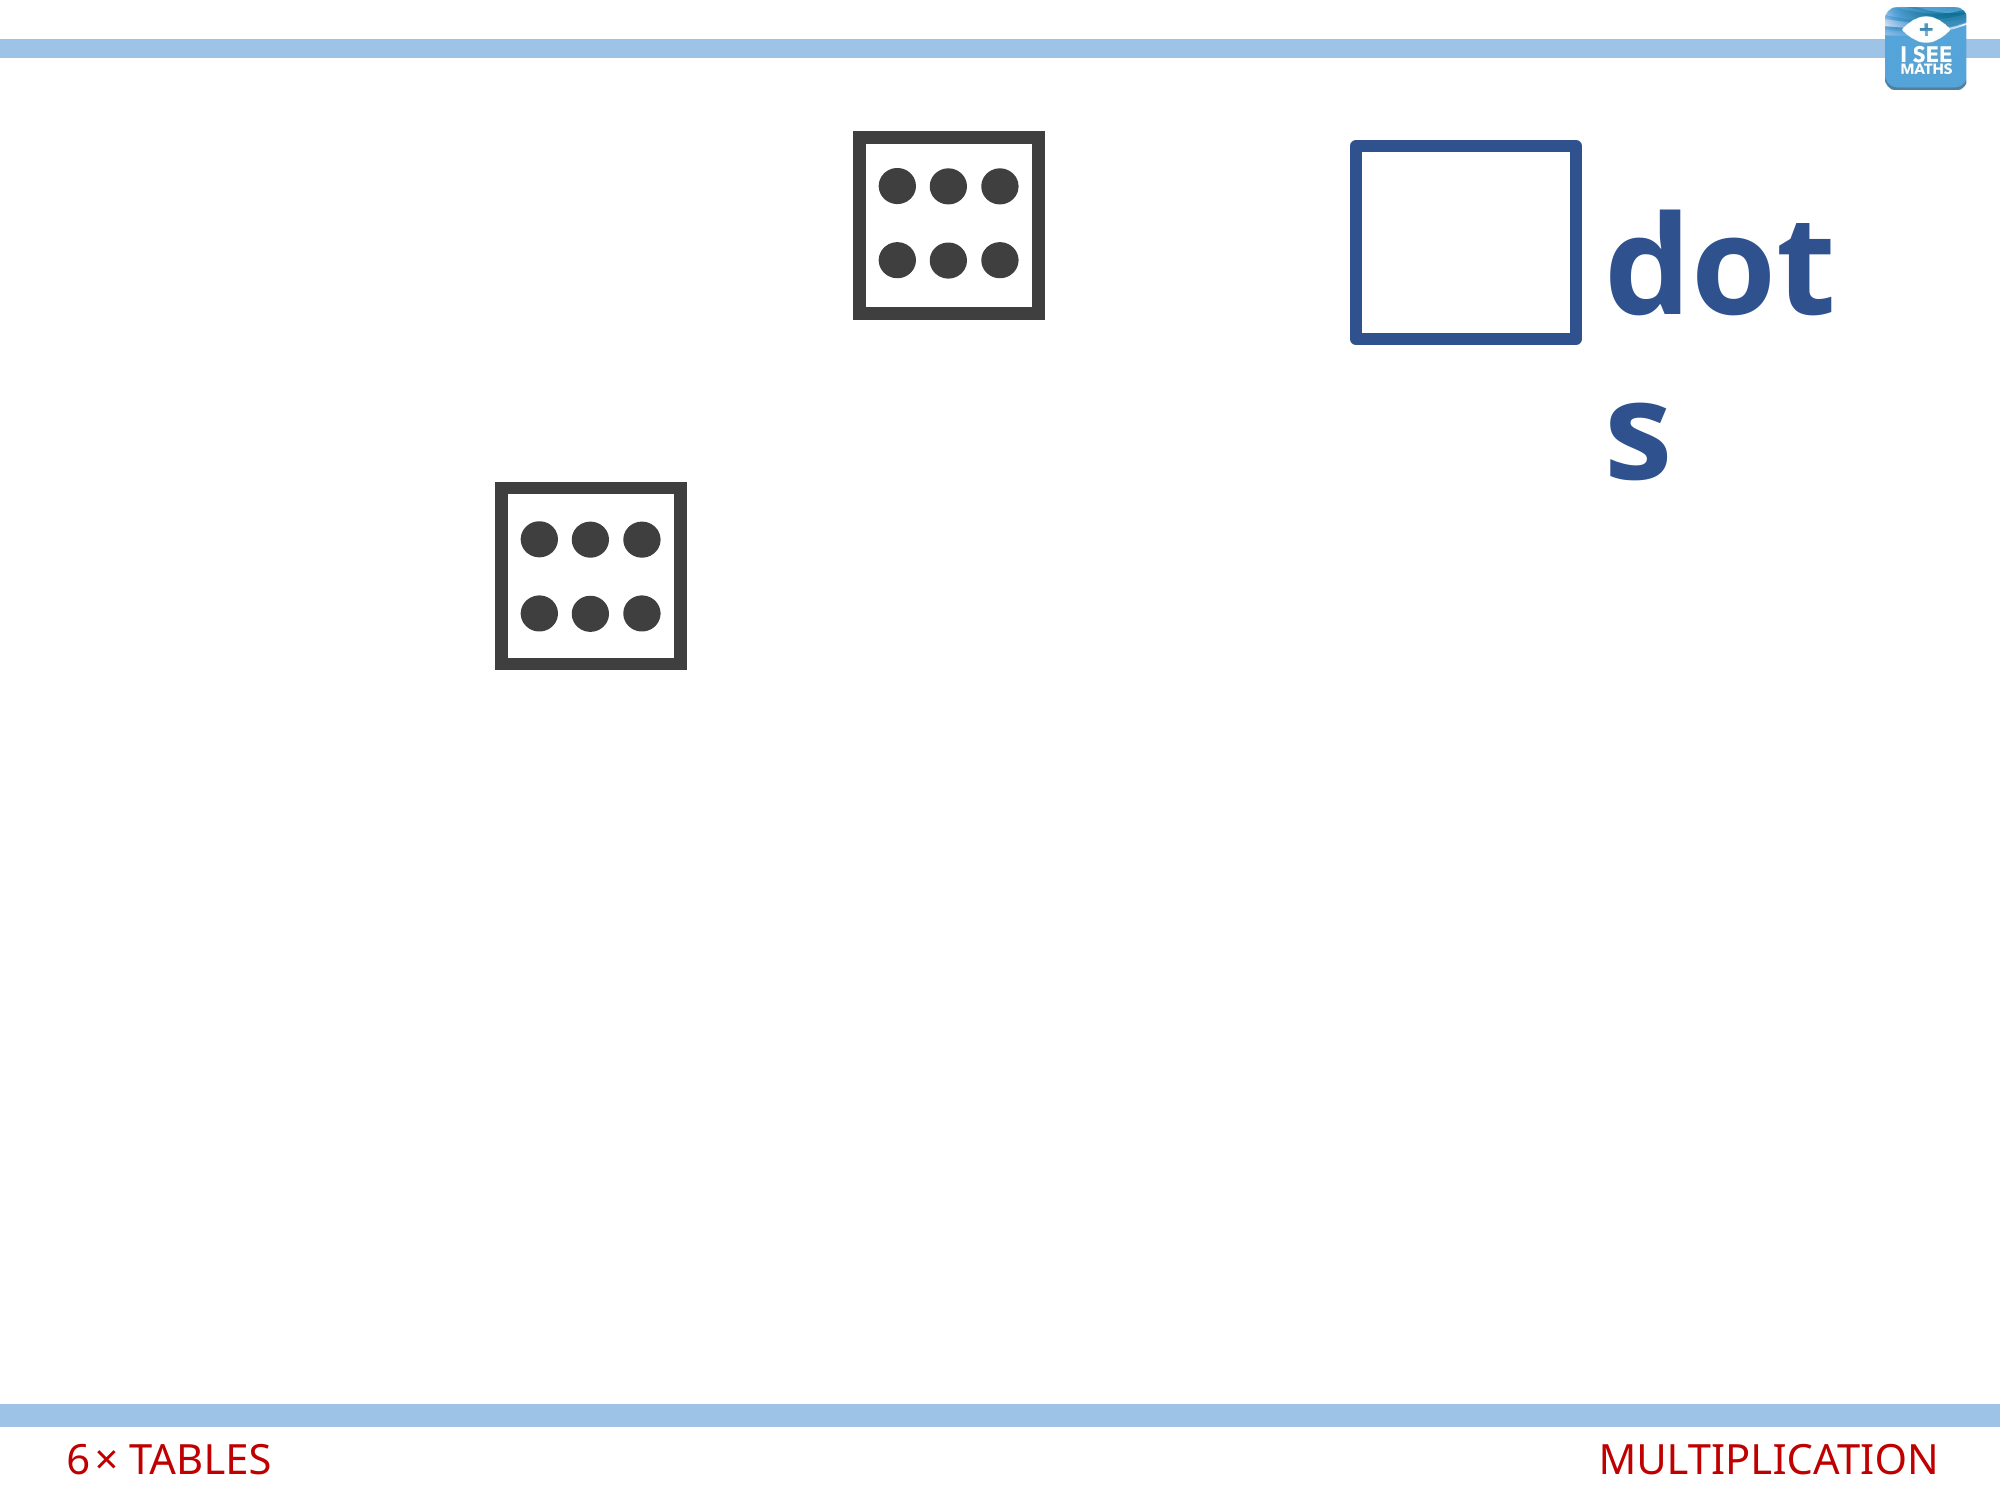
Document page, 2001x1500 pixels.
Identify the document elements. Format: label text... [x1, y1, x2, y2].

text_box [0, 39, 1885, 58]
text_box [1355, 145, 1577, 340]
text_box [1967, 39, 2000, 58]
text_box [0, 1404, 2000, 1427]
text_box [501, 487, 681, 664]
text_box MULTIPLICATION [1583, 1425, 1954, 1491]
text_box [859, 137, 1039, 314]
text_box 6 × TABLES [51, 1427, 287, 1491]
picture [1885, 7, 1967, 90]
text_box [526, 527, 655, 626]
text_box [884, 174, 1013, 273]
text_box dots [1589, 169, 1919, 515]
